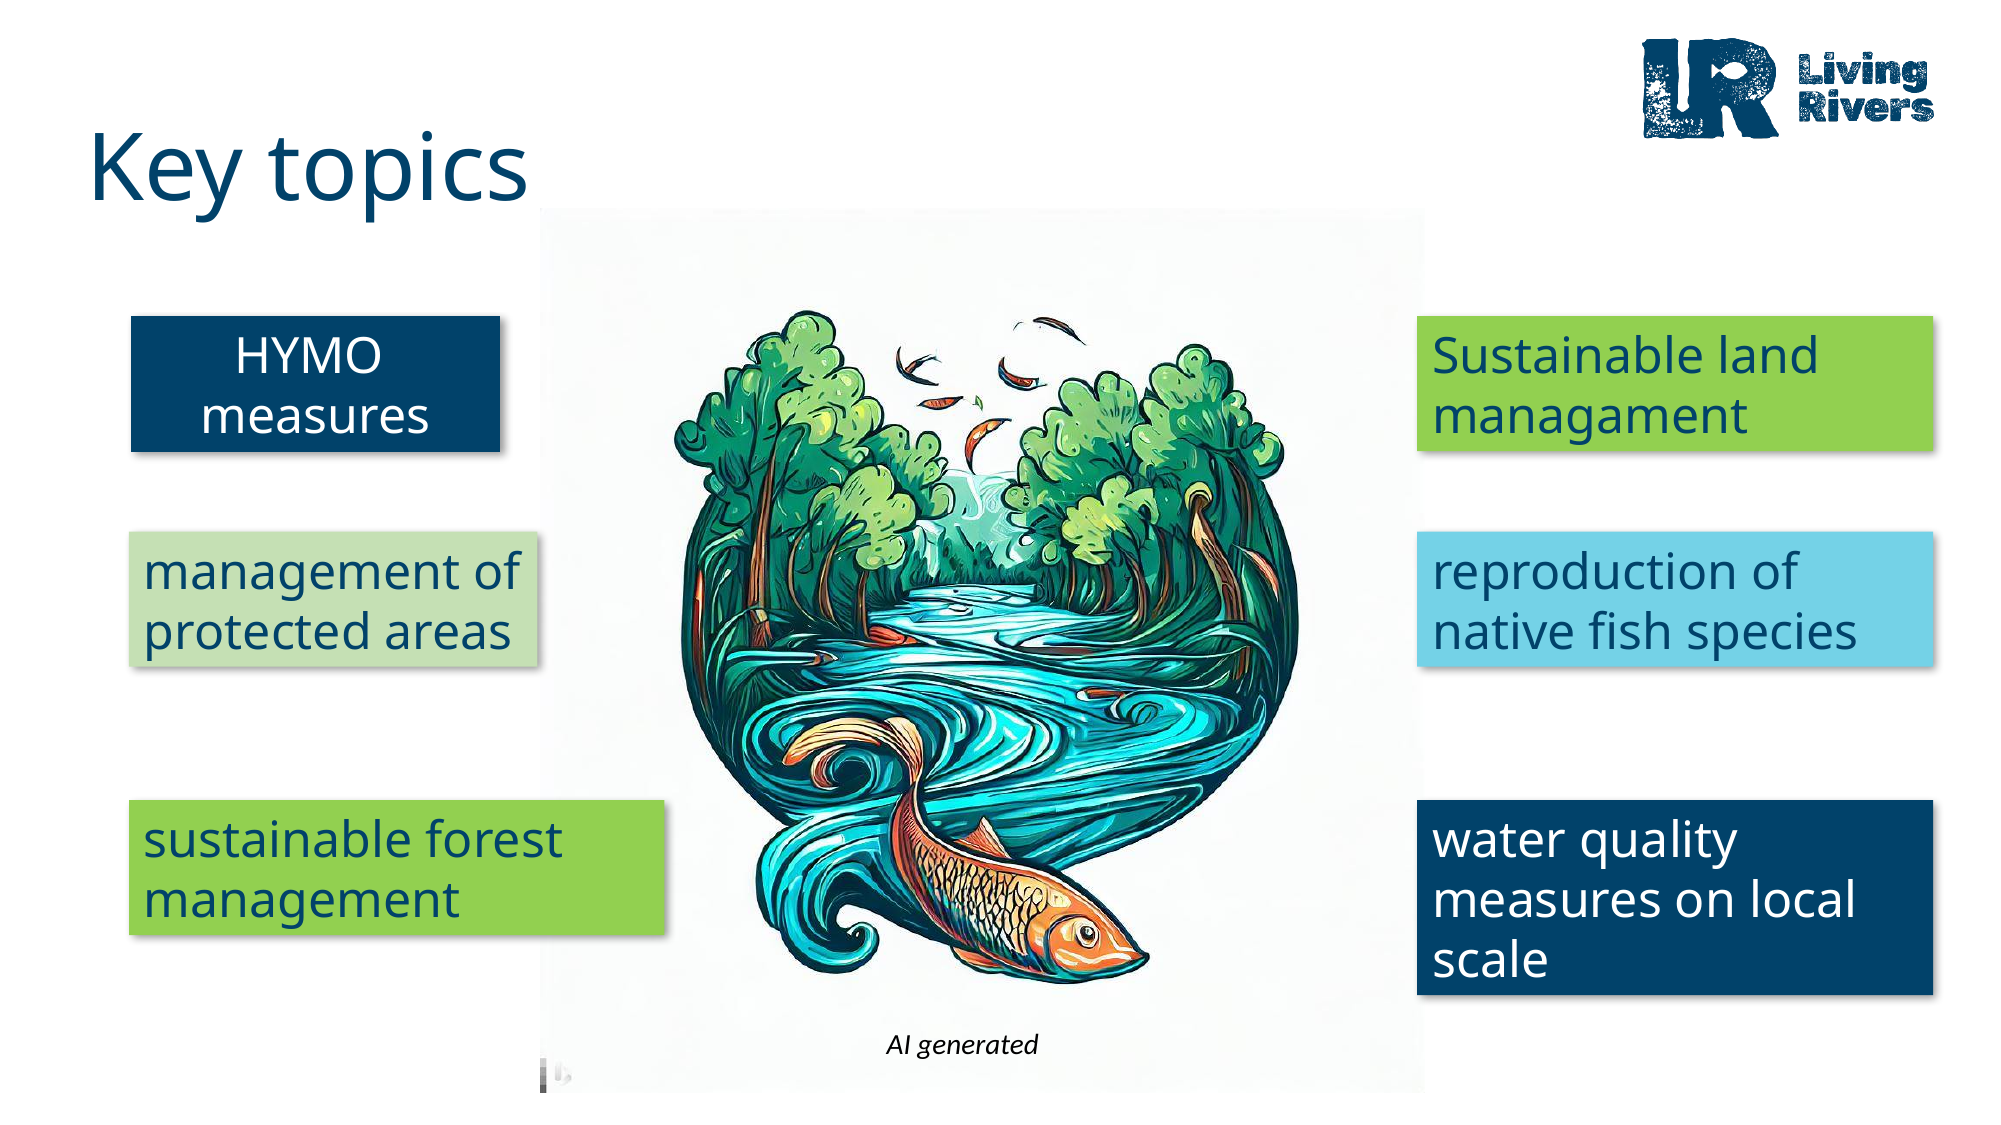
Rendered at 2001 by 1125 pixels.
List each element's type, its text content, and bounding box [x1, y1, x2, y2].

text_box Key topics [71, 99, 1296, 227]
text_box reproduction of native fish species [1425, 531, 1934, 667]
picture [540, 208, 1425, 1093]
text_box HYMO measures [131, 316, 500, 452]
text_box sustainable forest management [129, 800, 540, 936]
text_box Sustainable land managament [1425, 316, 1934, 452]
text_box water quality measures on local scale [1425, 800, 1934, 996]
text_box management of protected areas [128, 531, 538, 667]
picture [1641, 38, 1934, 139]
